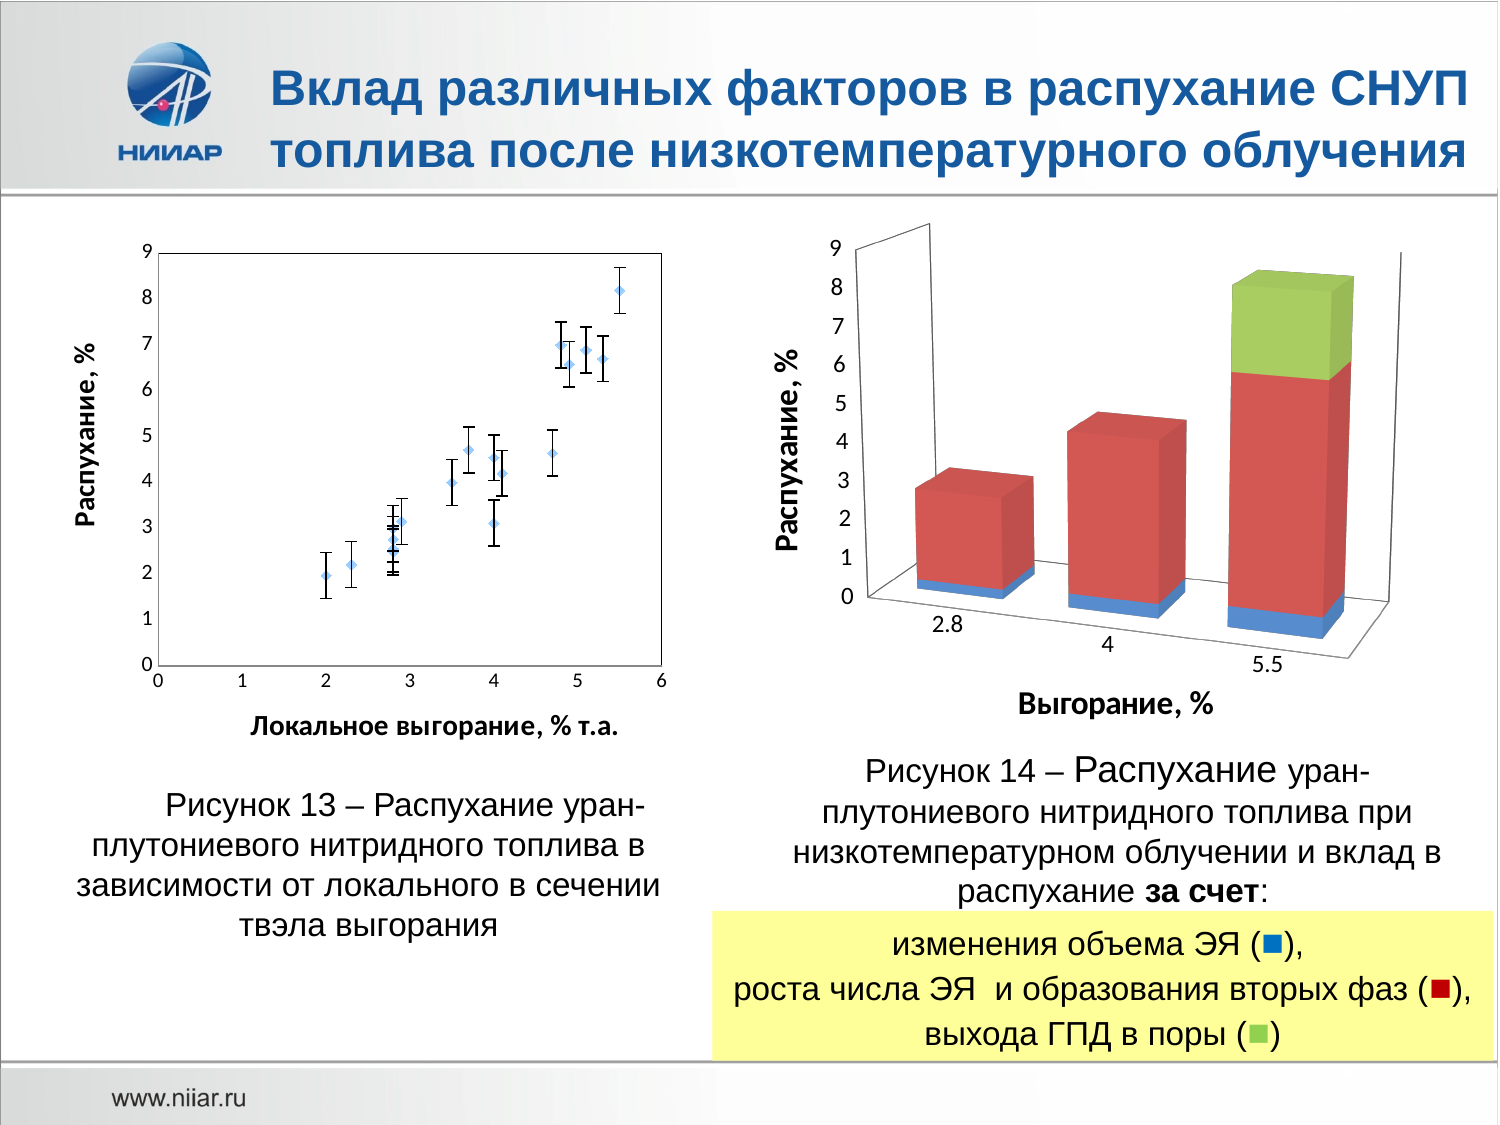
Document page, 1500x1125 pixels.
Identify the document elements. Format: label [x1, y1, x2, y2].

picture [0, 0, 1499, 1125]
chart [737, 207, 1439, 734]
chart [43, 224, 694, 759]
